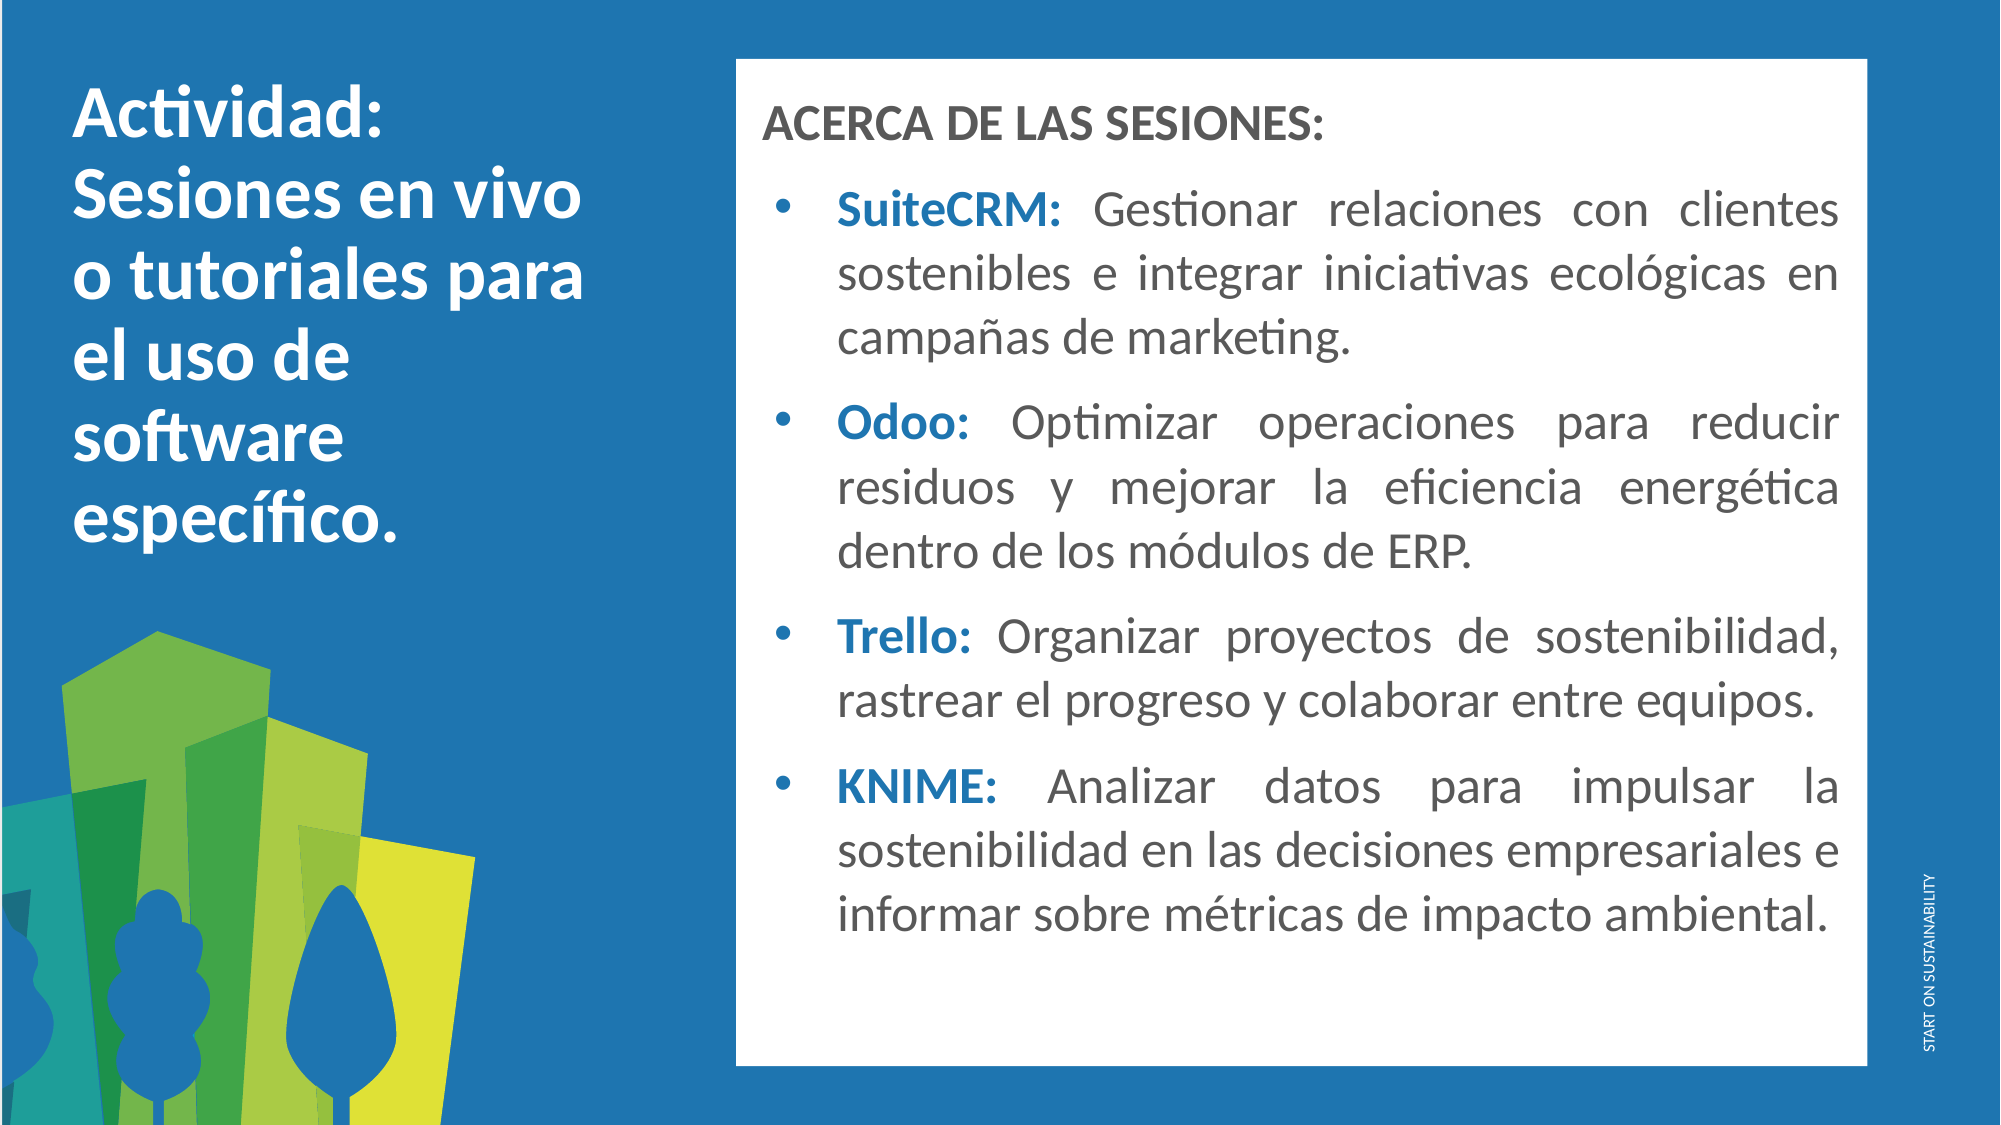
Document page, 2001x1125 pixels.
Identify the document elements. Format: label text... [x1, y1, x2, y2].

list Actividad: Sesiones en vivo o tutoriales para el uso de software específico. [57, 65, 616, 800]
list ACERCA DE LAS SESIONES: SuiteCRM: Gestionar relaciones con clientes sostenibles e integrar iniciativas ecológicas en campañas de marketing. Odoo: Optimizar operaciones para reducir residuos y mejorar la eficiencia energética dentro de los módulos de ERP. Trello: Organizar proyectos de sostenibilidad, rastrear el progreso y colaborar entre equipos. KNIME: Analizar datos para impulsar la sostenibilidad en las decisiones empresariales e informar sobre métricas de impacto ambiental. [747, 79, 1857, 1065]
